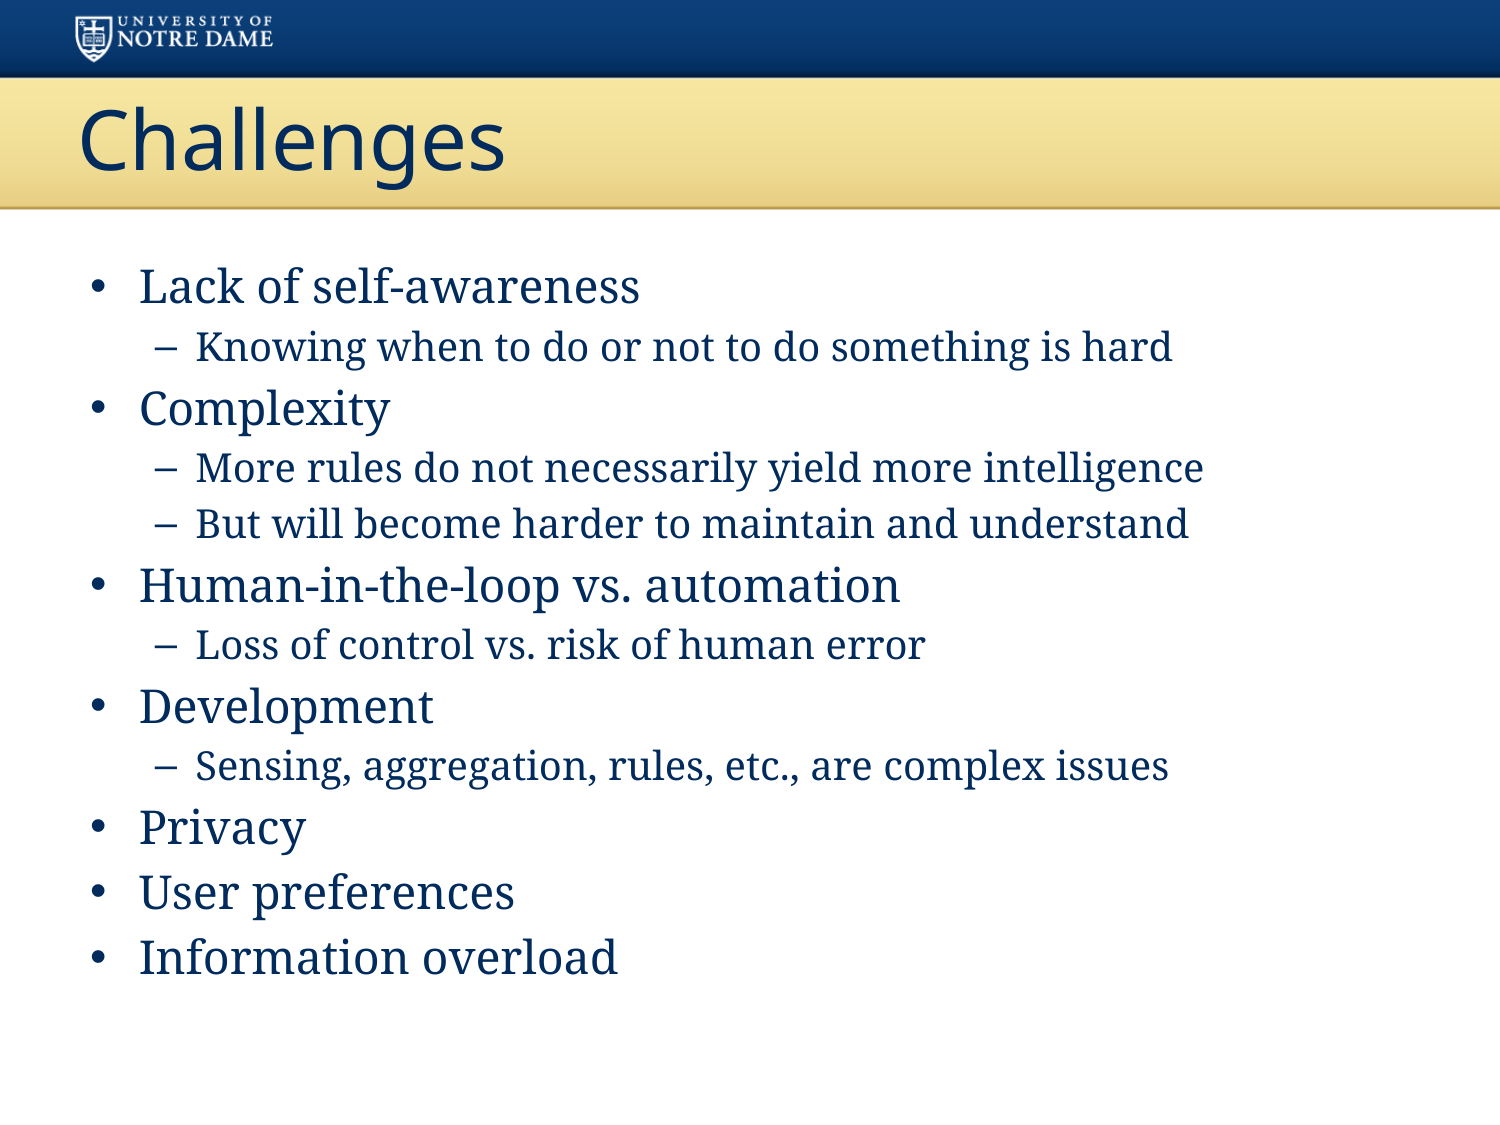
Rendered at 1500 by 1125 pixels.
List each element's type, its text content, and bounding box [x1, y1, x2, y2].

title Challenges [62, 62, 1425, 213]
picture [0, 0, 1500, 1125]
list Lack of self-awareness Knowing when to do or not to do something is hard Complexity More rules do not necessarily yield more intelligence But will become harder to maintain and understand Human-in-the-loop vs. automation Loss of control vs. risk of human error Development Sensing, aggregation, rules, etc., are complex issues Privacy User preferences Information overload [75, 249, 1425, 1005]
